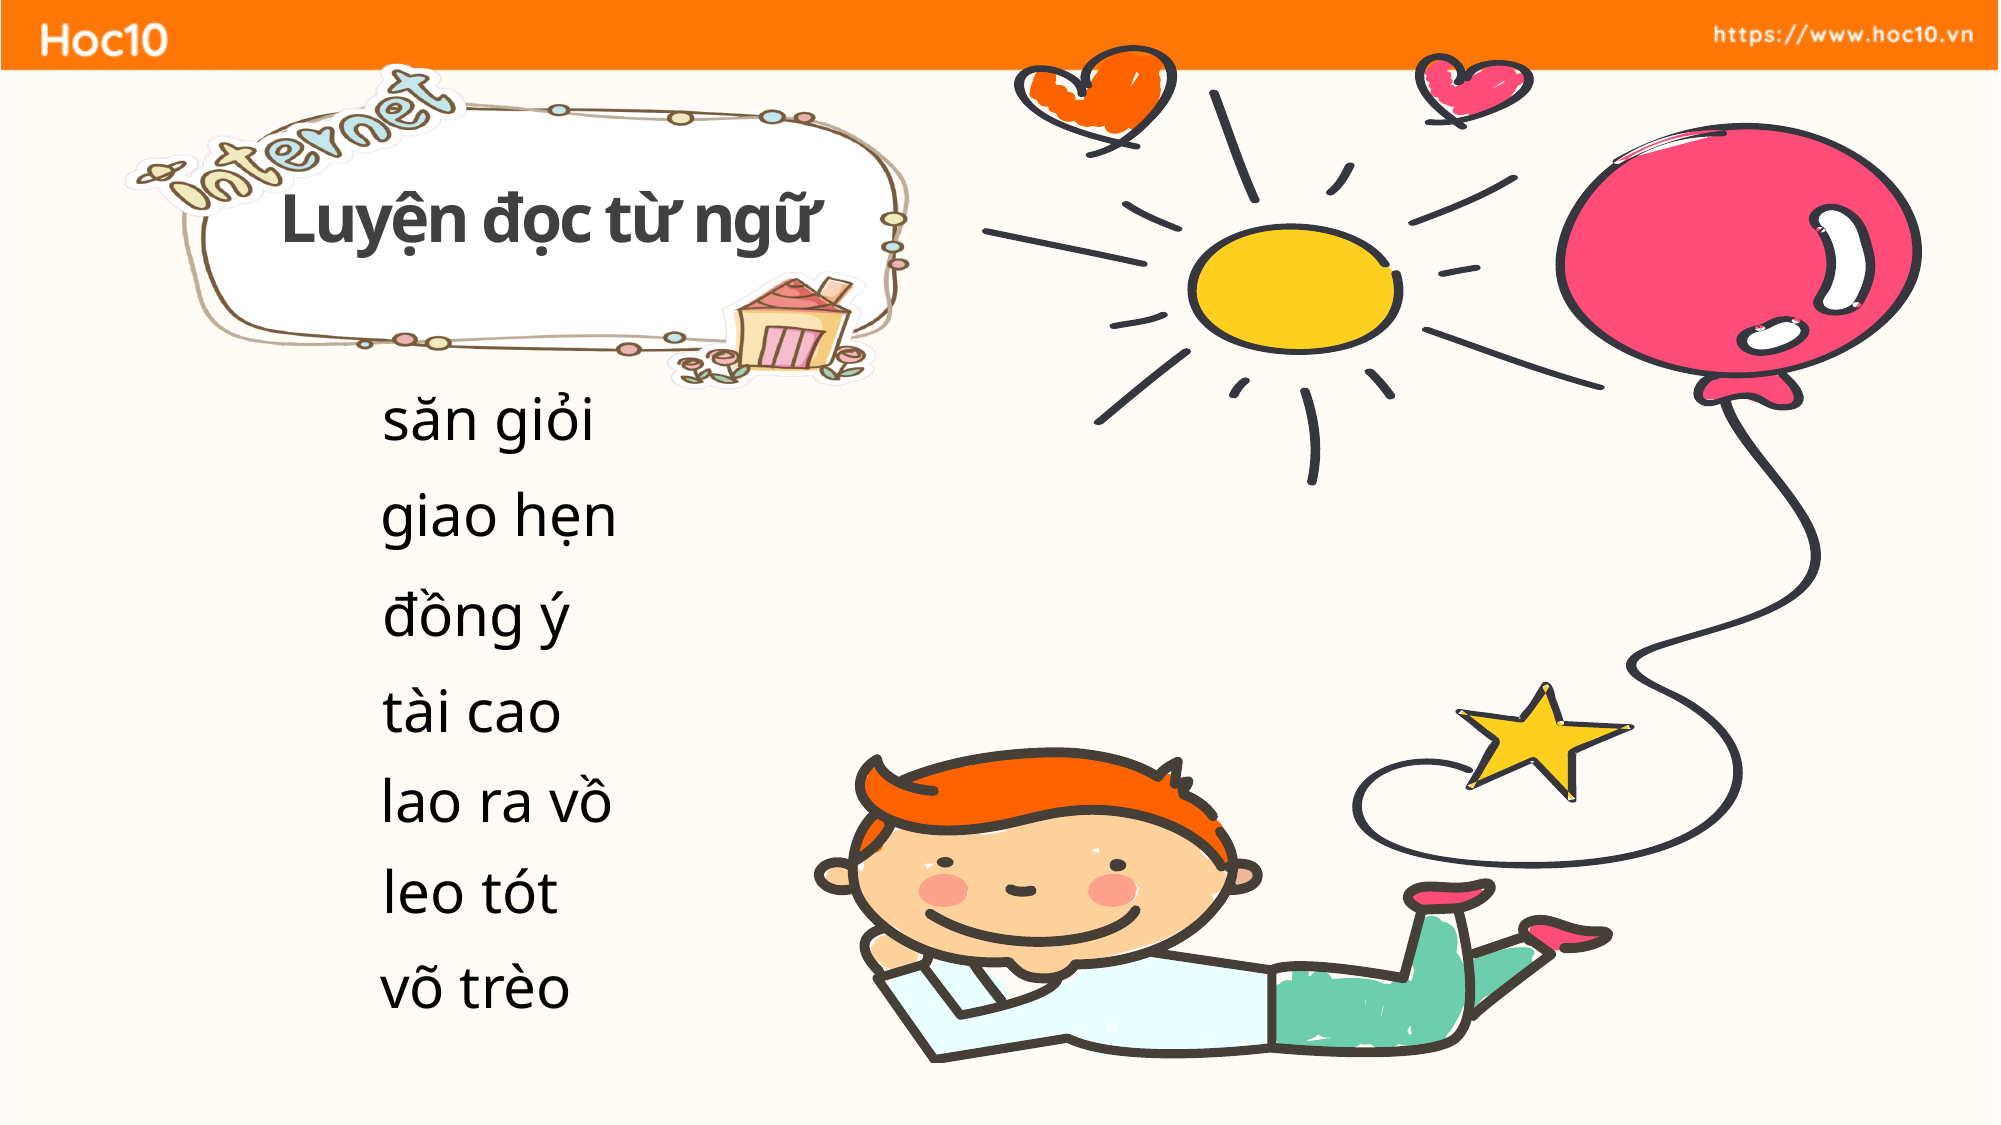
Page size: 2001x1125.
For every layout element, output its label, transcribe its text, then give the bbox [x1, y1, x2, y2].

text_box lao ra vồ [365, 757, 665, 842]
text_box leo tót [368, 847, 694, 933]
text_box võ trèo [365, 943, 649, 1028]
text_box đồng ý [368, 571, 813, 656]
text_box tài cao [368, 666, 813, 752]
text_box săn giỏi [368, 395, 632, 460]
text_box giao hẹn [365, 470, 665, 556]
picture [1, 0, 1998, 1125]
